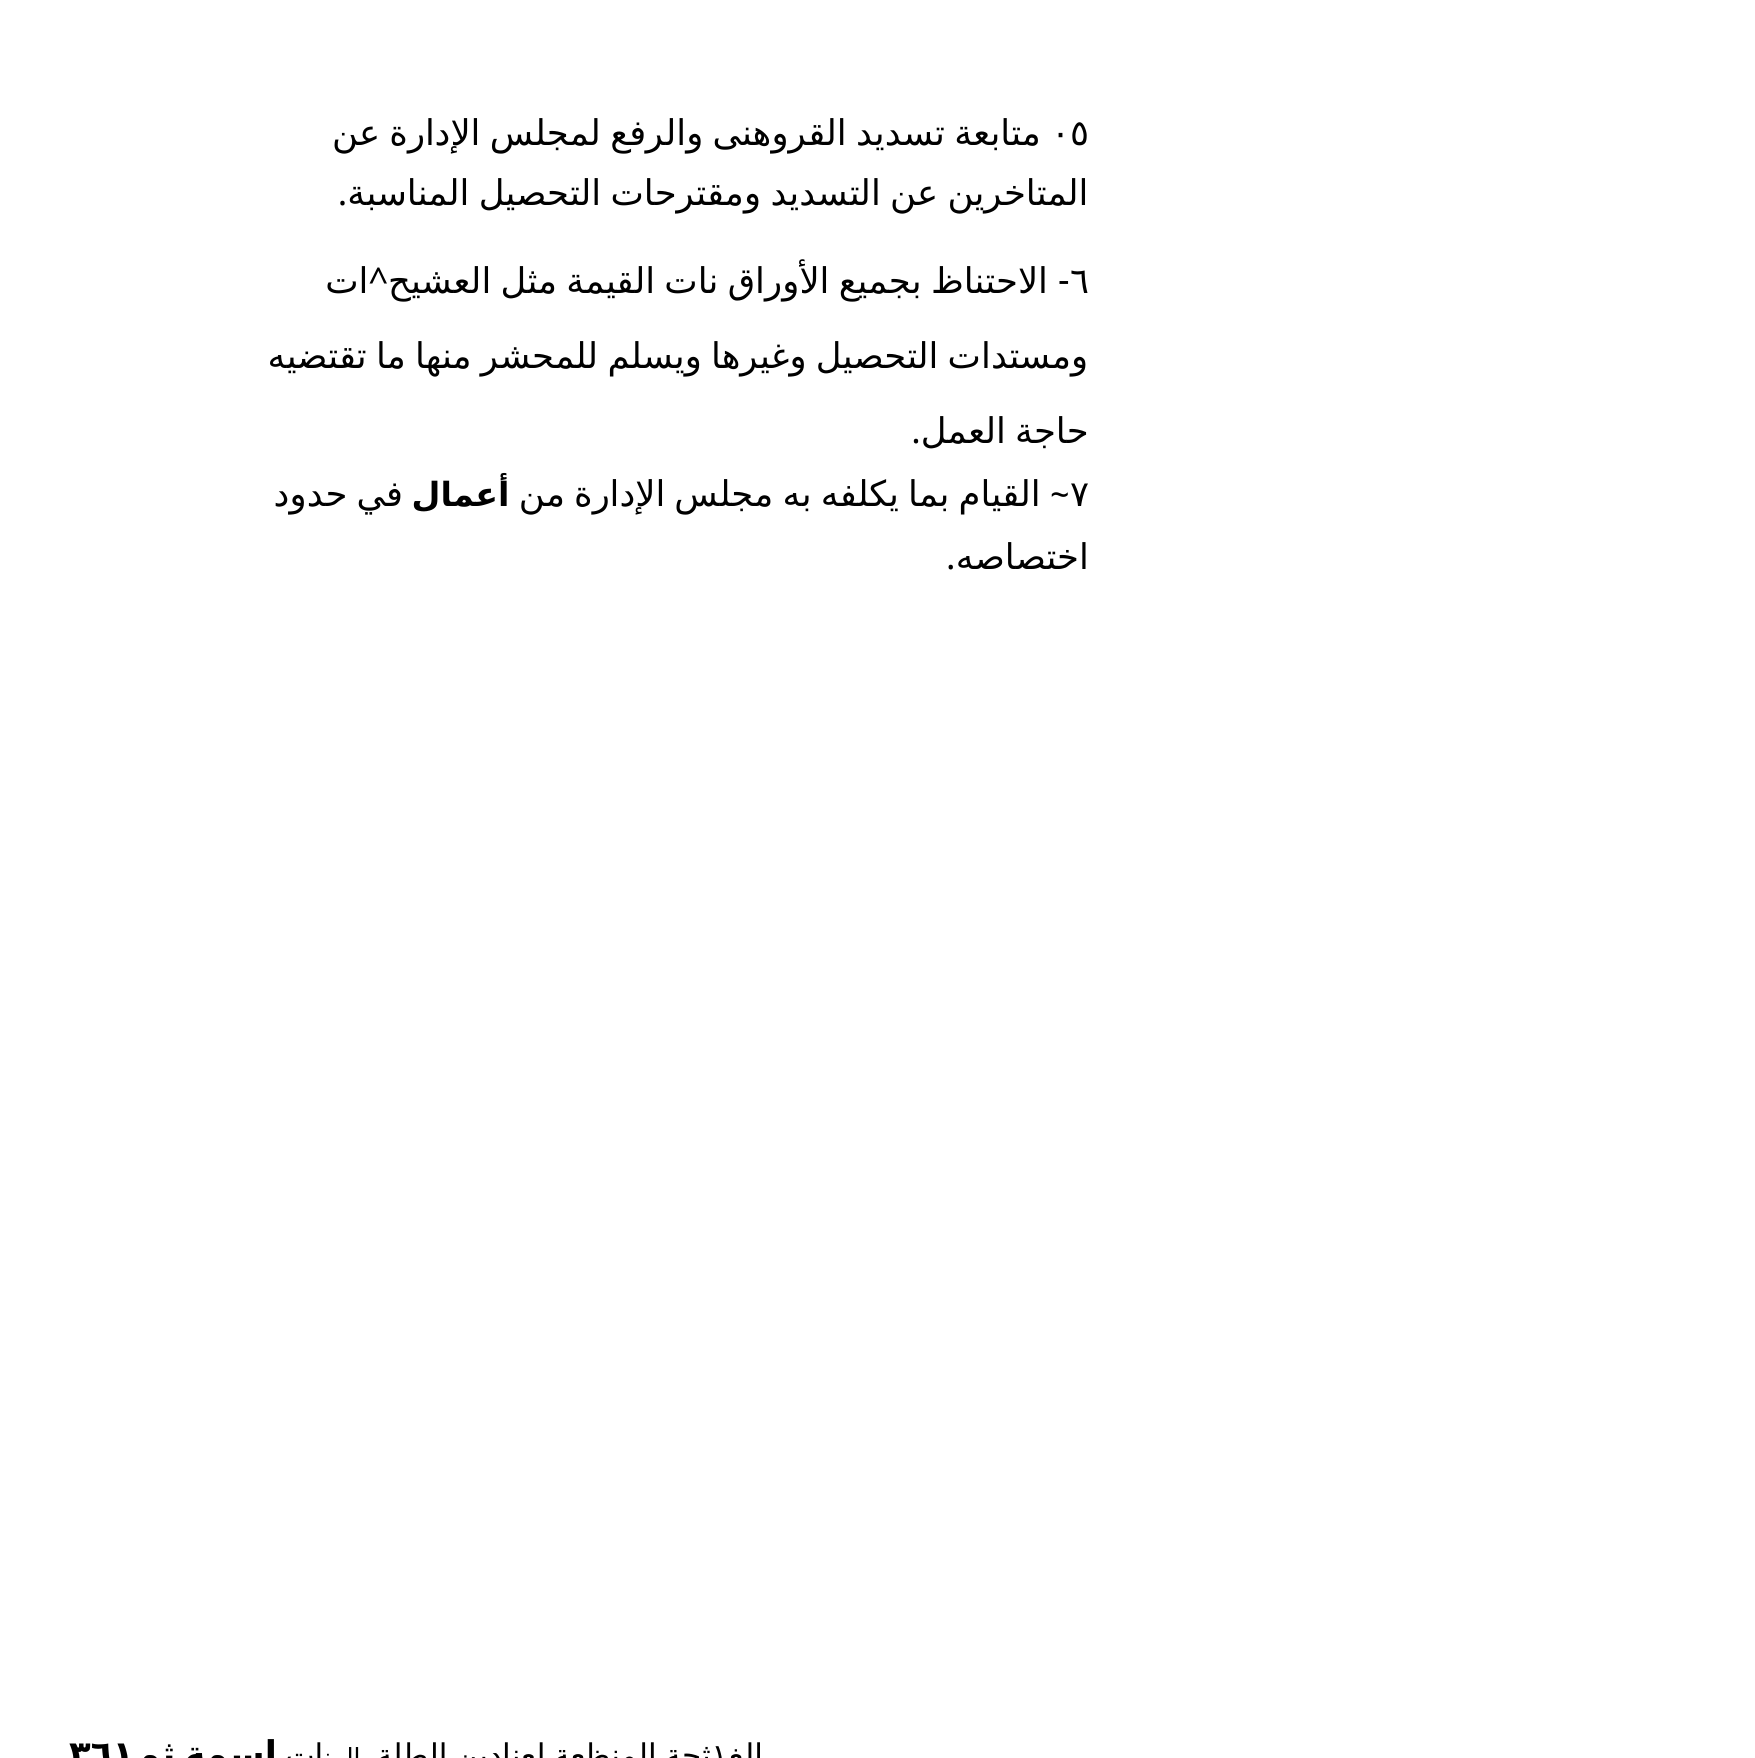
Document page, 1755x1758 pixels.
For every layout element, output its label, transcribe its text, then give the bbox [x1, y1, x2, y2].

text_box ٠٥ متابعة تسديد القروهنى والرفع لمجلس الإدارة عن المتاخرين عن التسديد ومقترحات التحصيل المناسبة. ٦- الاحتناظ بجميع الأوراق نات القيمة مثل العشيح^ات ومستدات التحصيل وغيرها ويسلم للمحشر منها ما تقتضيه حاجة العمل. ٧~ القيام بما يكلفه به مجلس الإدارة من أعمال في حدود اختصاصه. [145, 91, 1089, 614]
text_box الغ١ثحة المنظعة لعنادبن الطلة بالمنات اسمة ثم٣٦١ [45, 1726, 764, 1755]
